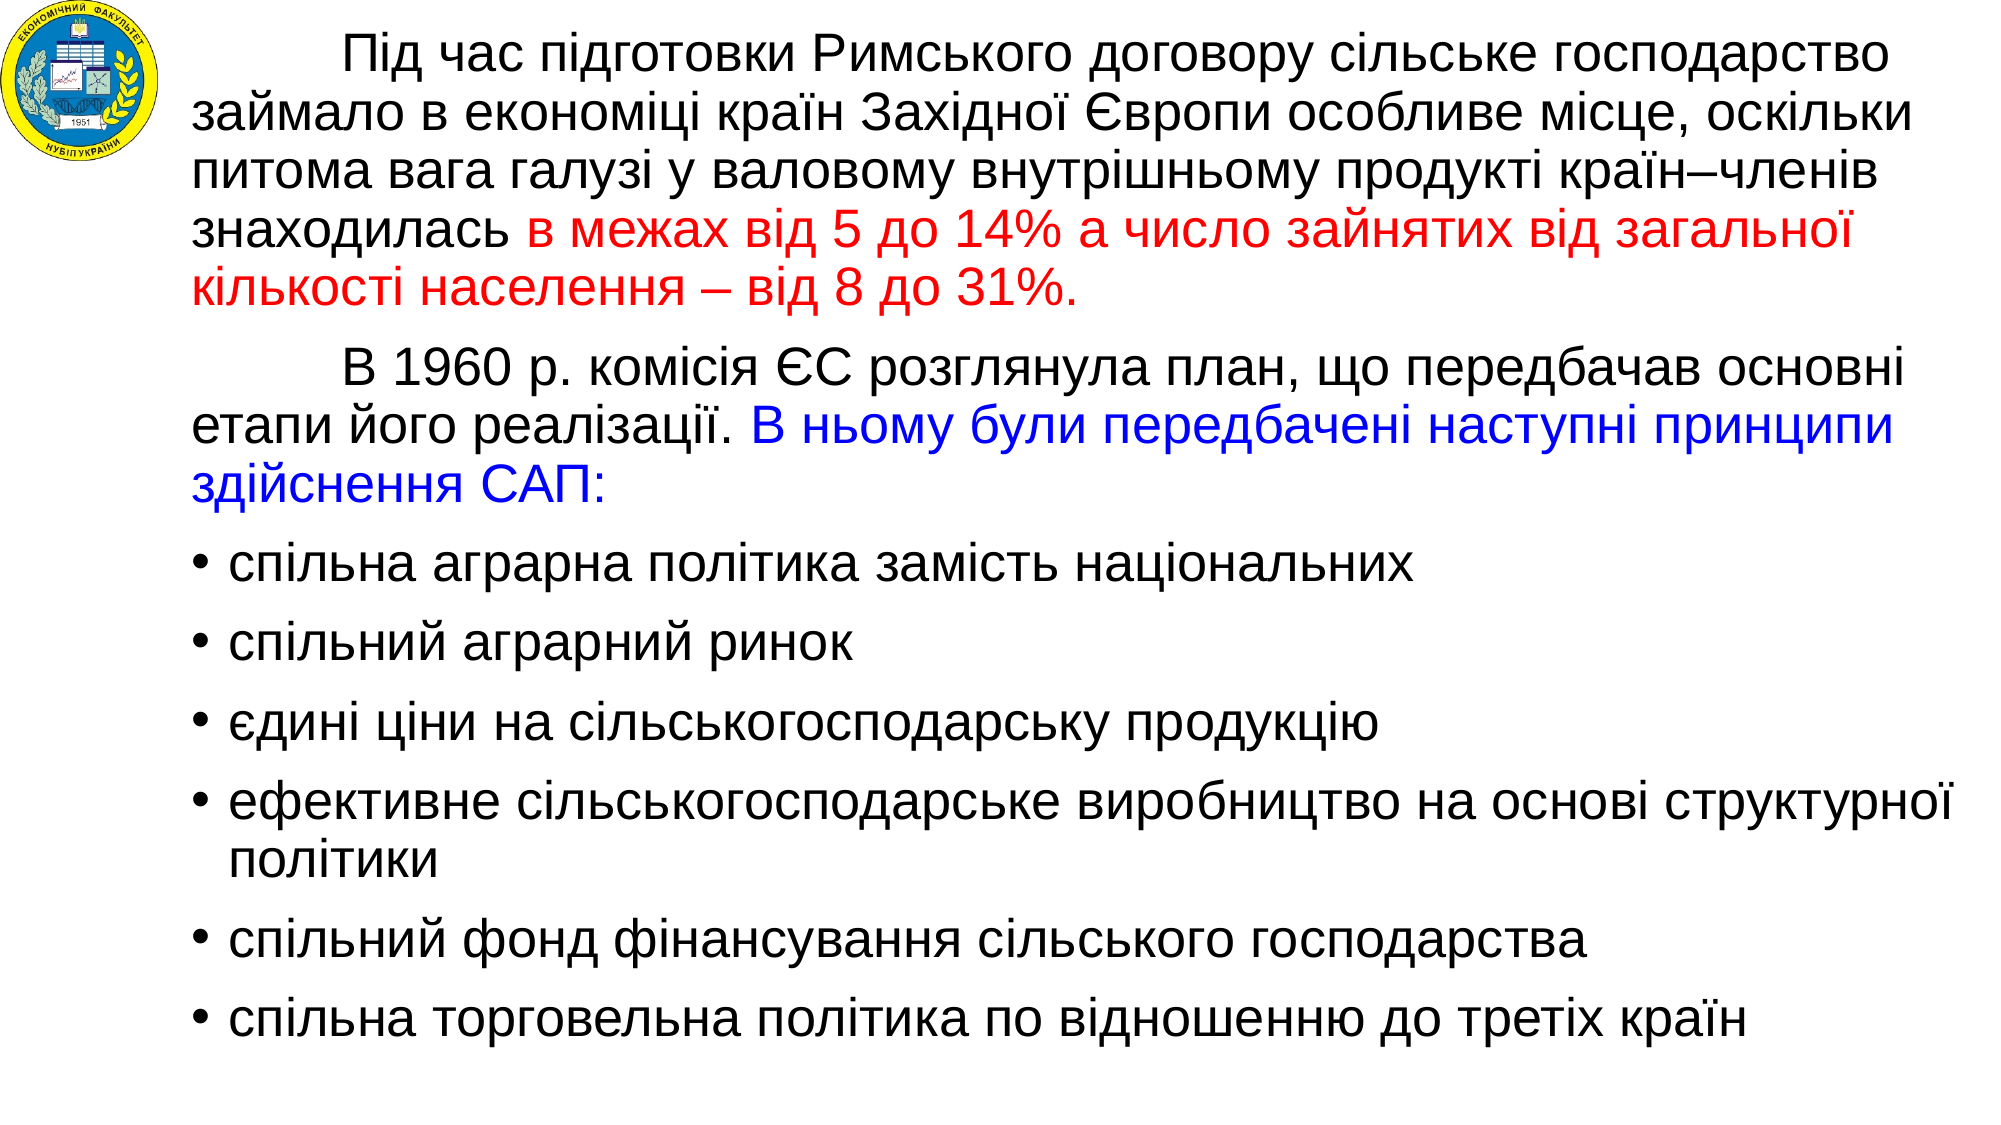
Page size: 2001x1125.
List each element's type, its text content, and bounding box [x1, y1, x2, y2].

picture [0, 0, 158, 161]
list Під час підготовки Римського договору сільське господарство займало в економіці країн Західної Європи особливе місце, оскільки питома вага галузі у валовому внутрішньому продукті країн–членів знаходилась в межах від 5 до 14% а число зайнятих від загальної кількості населення – від 8 до 31%. В 1960 р. комісія ЄС розглянула план, що передбачав основні етапи його реалізації. В ньому були передбачені наступні принципи здійснення САП: спільна аграрна політика замість національних спільний аграрний ринок єдині ціни на сільськогосподарську продукцію ефективне сільськогосподарське виробництво на основі структурної політики спільний фонд фінансування сільського господарства спільна торговельна політика по відношенню до третіх країн [175, 13, 2000, 1113]
